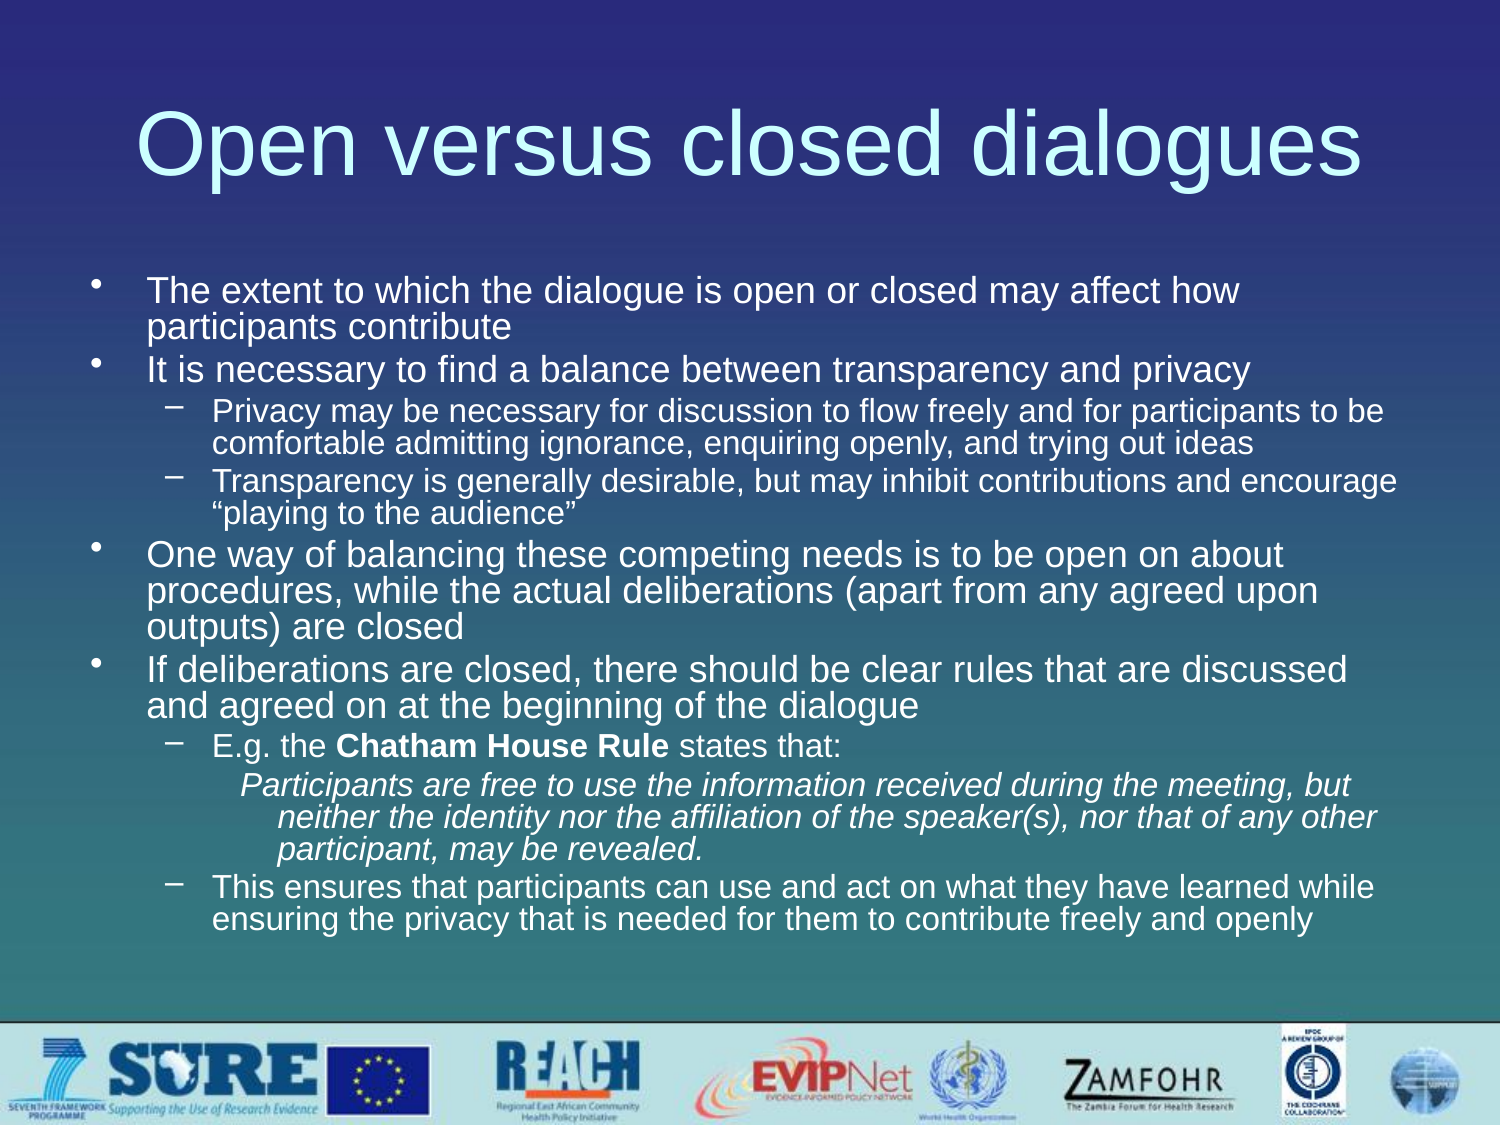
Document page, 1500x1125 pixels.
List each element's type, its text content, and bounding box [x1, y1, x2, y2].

title Open versus closed dialogues [74, 44, 1426, 233]
list The extent to which the dialogue is open or closed may affect how participants contribute It is necessary to find a balance between transparency and privacy Privacy may be necessary for discussion to flow freely and for participants to be comfortable admitting ignorance, enquiring openly, and trying out ideas Transparency is generally desirable, but may inhibit contributions and encourage “playing to the audience” One way of balancing these competing needs is to be open on about procedures, while the actual deliberations (apart from any agreed upon outputs) are closed If deliberations are closed, there should be clear rules that are discussed and agreed on at the beginning of the dialogue E.g. the Chatham House Rule states that: Participants are free to use the information received during the meeting, but neither the identity nor the affiliation of the speaker(s), nor that of any other participant, may be revealed. This ensures that participants can use and act on what they have learned while ensuring the privacy that is needed for them to contribute freely and openly [74, 266, 1426, 1006]
picture [0, 0, 1500, 1125]
